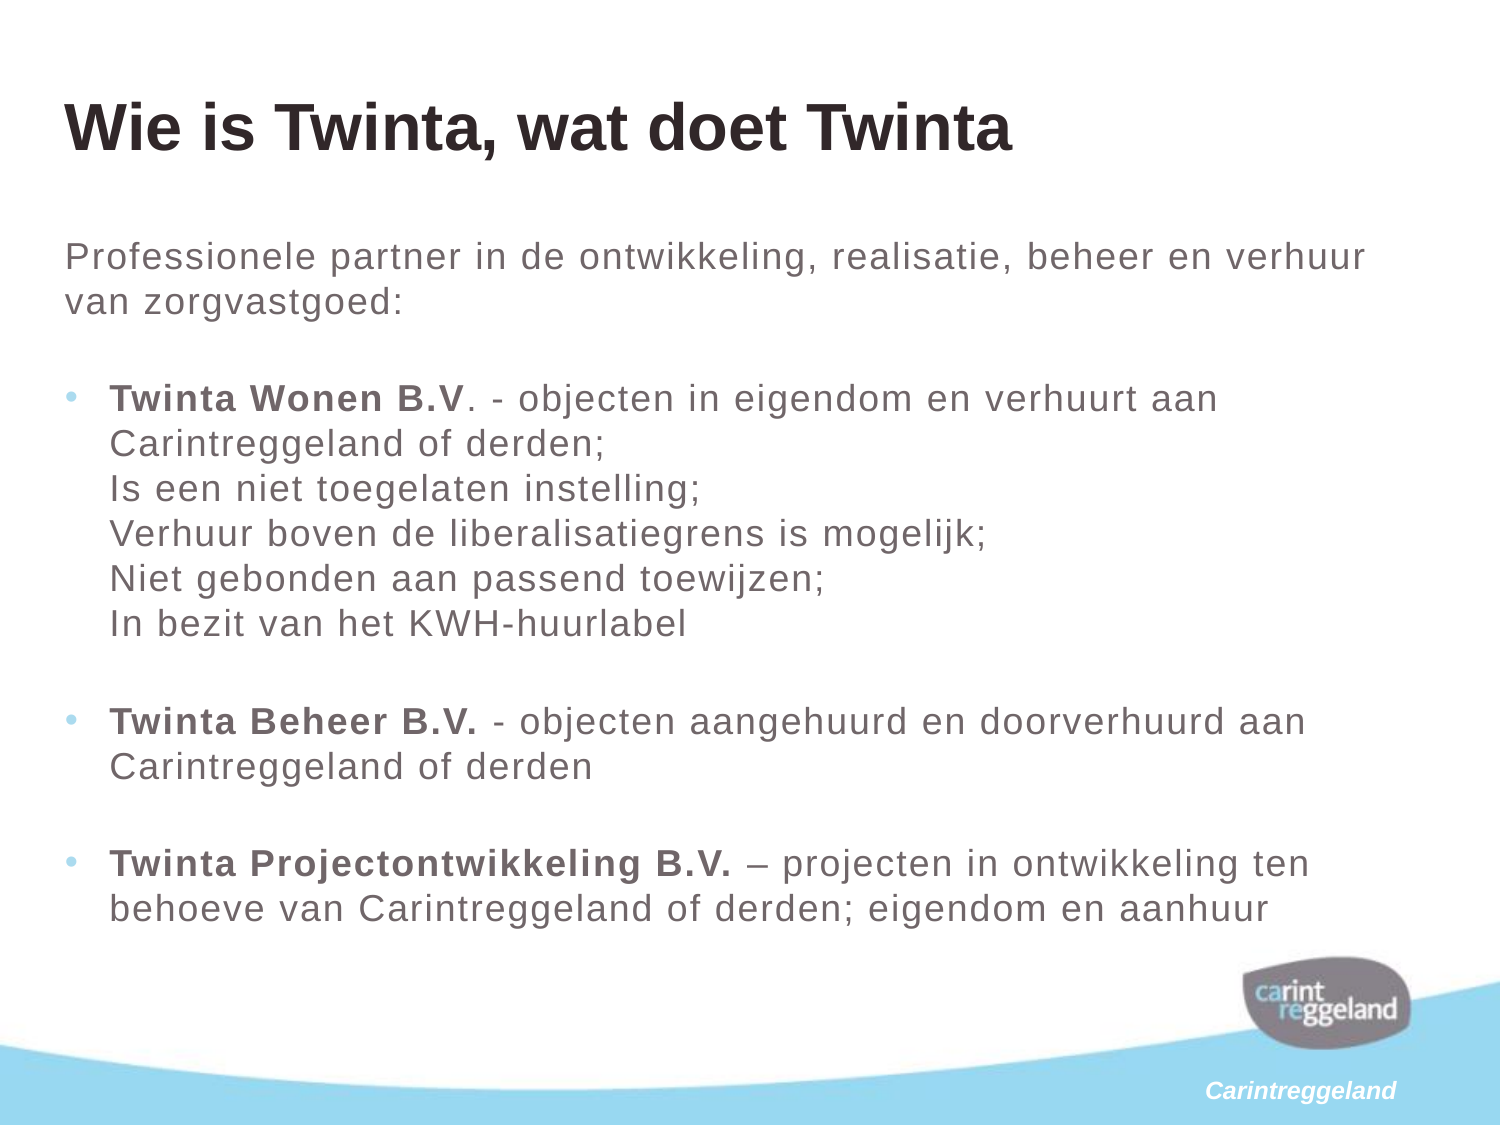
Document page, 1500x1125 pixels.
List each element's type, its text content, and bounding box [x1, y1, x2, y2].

list Professionele partner in de ontwikkeling, realisatie, beheer en verhuur van zorgvastgoed: Twinta Wonen B.V. - objecten in eigendom en verhuurt aan Carintreggeland of derden; Is een niet toegelaten instelling; Verhuur boven de liberalisatiegrens is mogelijk; Niet gebonden aan passend toewijzen; In bezit van het KWH-huurlabel Twinta Beheer B.V. - objecten aangehuurd en doorverhuurd aan Carintreggeland of derden Twinta Projectontwikkeling B.V. – projecten in ontwikkeling ten behoeve van Carintreggeland of derden; eigendom en aanhuur [64, 231, 1415, 953]
picture [0, 0, 1500, 1125]
title Wie is Twinta, wat doet Twinta [64, 30, 1415, 218]
